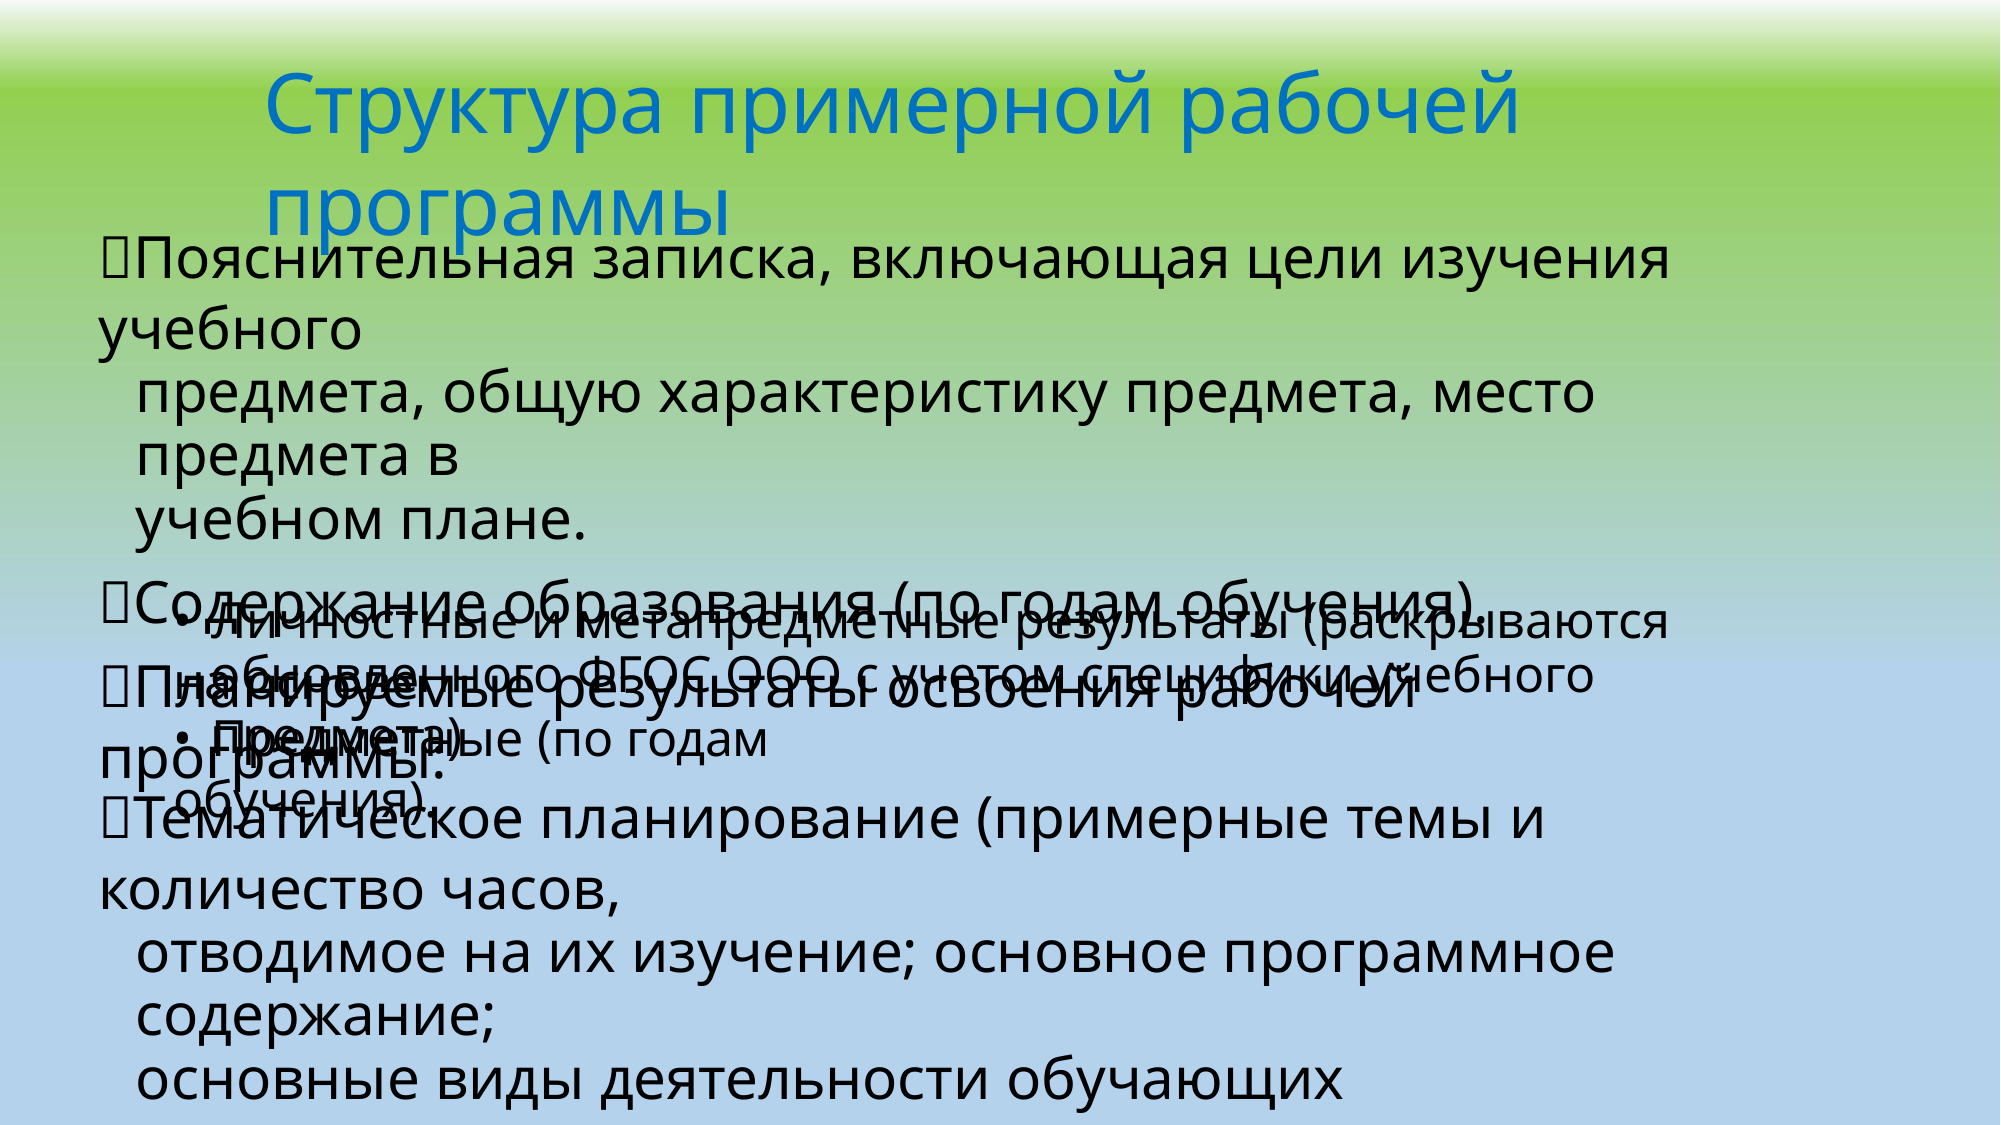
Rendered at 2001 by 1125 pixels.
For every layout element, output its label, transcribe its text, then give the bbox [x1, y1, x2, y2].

text_box Структура примерной рабочей программы [263, 48, 1762, 253]
text_box • Личностные и метапредметные результаты (раскрываются на основе [173, 587, 1712, 710]
text_box Тематическое планирование (примерные темы и количество часов, отводимое на их изучение; основное программное содержание; основные виды деятельности обучающих [98, 779, 1850, 1112]
text_box обновленного ФГОС ООО с учетом специфики учебного предмета) [210, 640, 1652, 764]
text_box • Предметные (по годам обучения). [173, 705, 966, 779]
text_box Пояснительная записка, включающая цели изучения учебного предмета, общую характеристику предмета, место предмета в учебном плане. Содержание образования (по годам обучения). Планируемые результаты освоения рабочей программы: [98, 218, 1722, 779]
text_box [0, 0, 2000, 1125]
